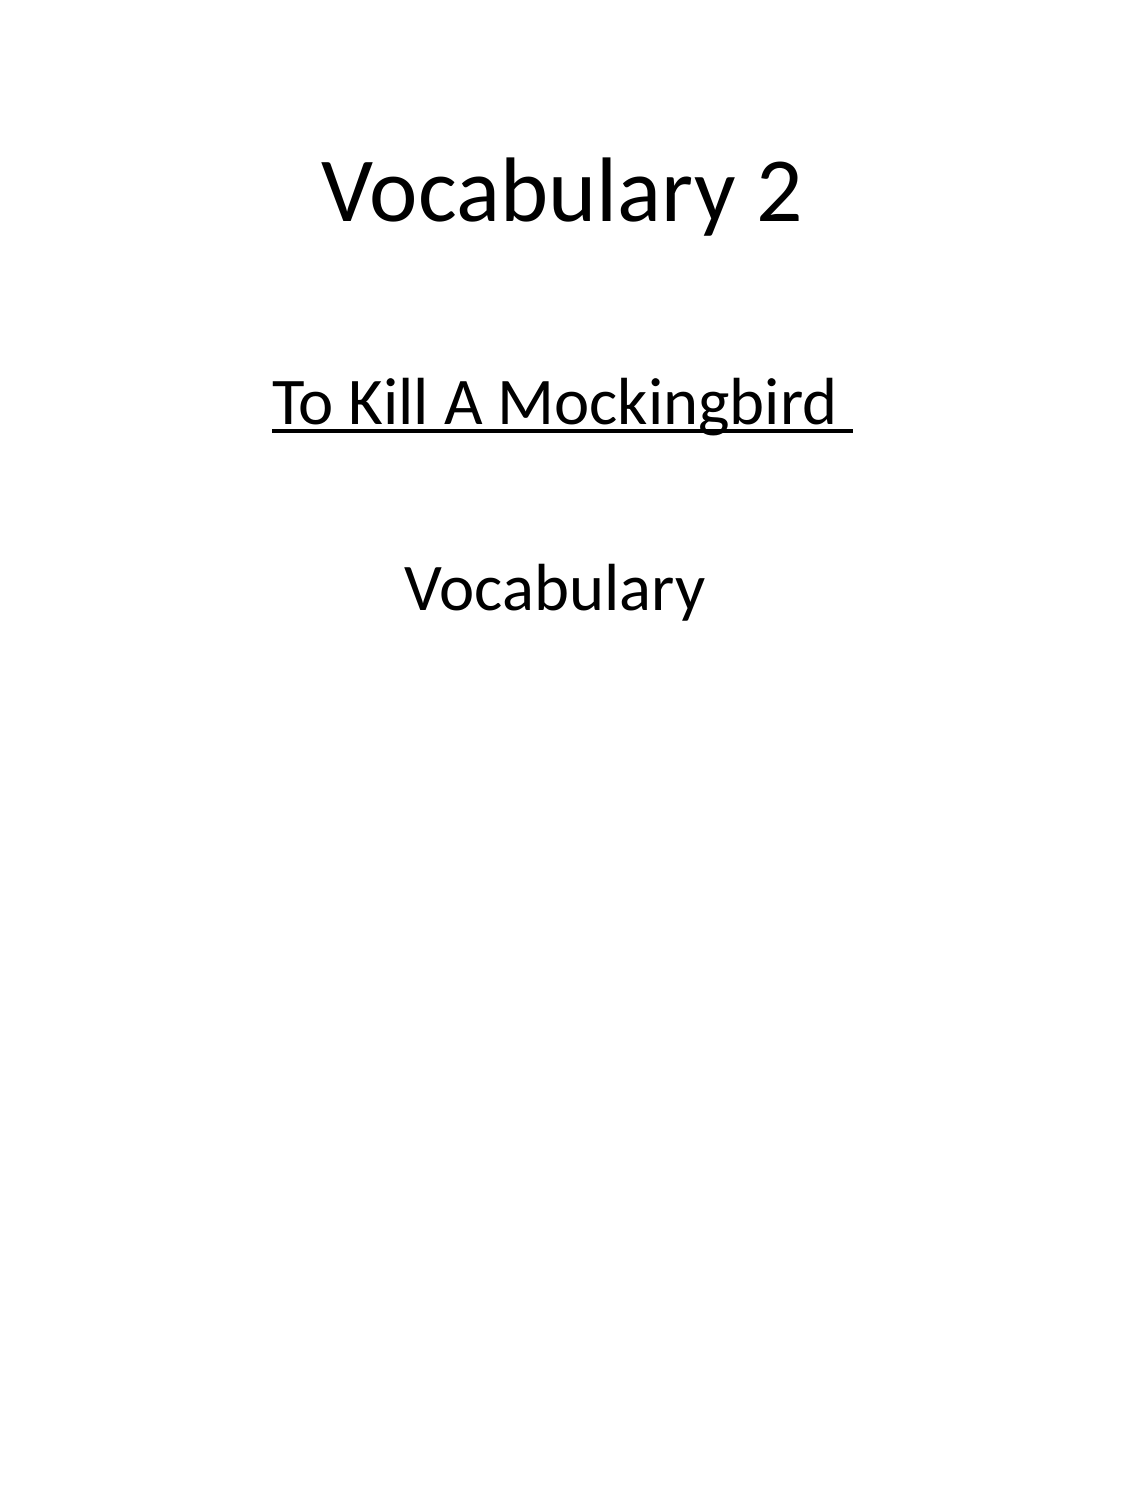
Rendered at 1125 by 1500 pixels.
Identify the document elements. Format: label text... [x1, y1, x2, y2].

list To Kill A Mockingbird Vocabulary [56, 350, 1069, 1340]
title Vocabulary 2 [56, 60, 1069, 310]
